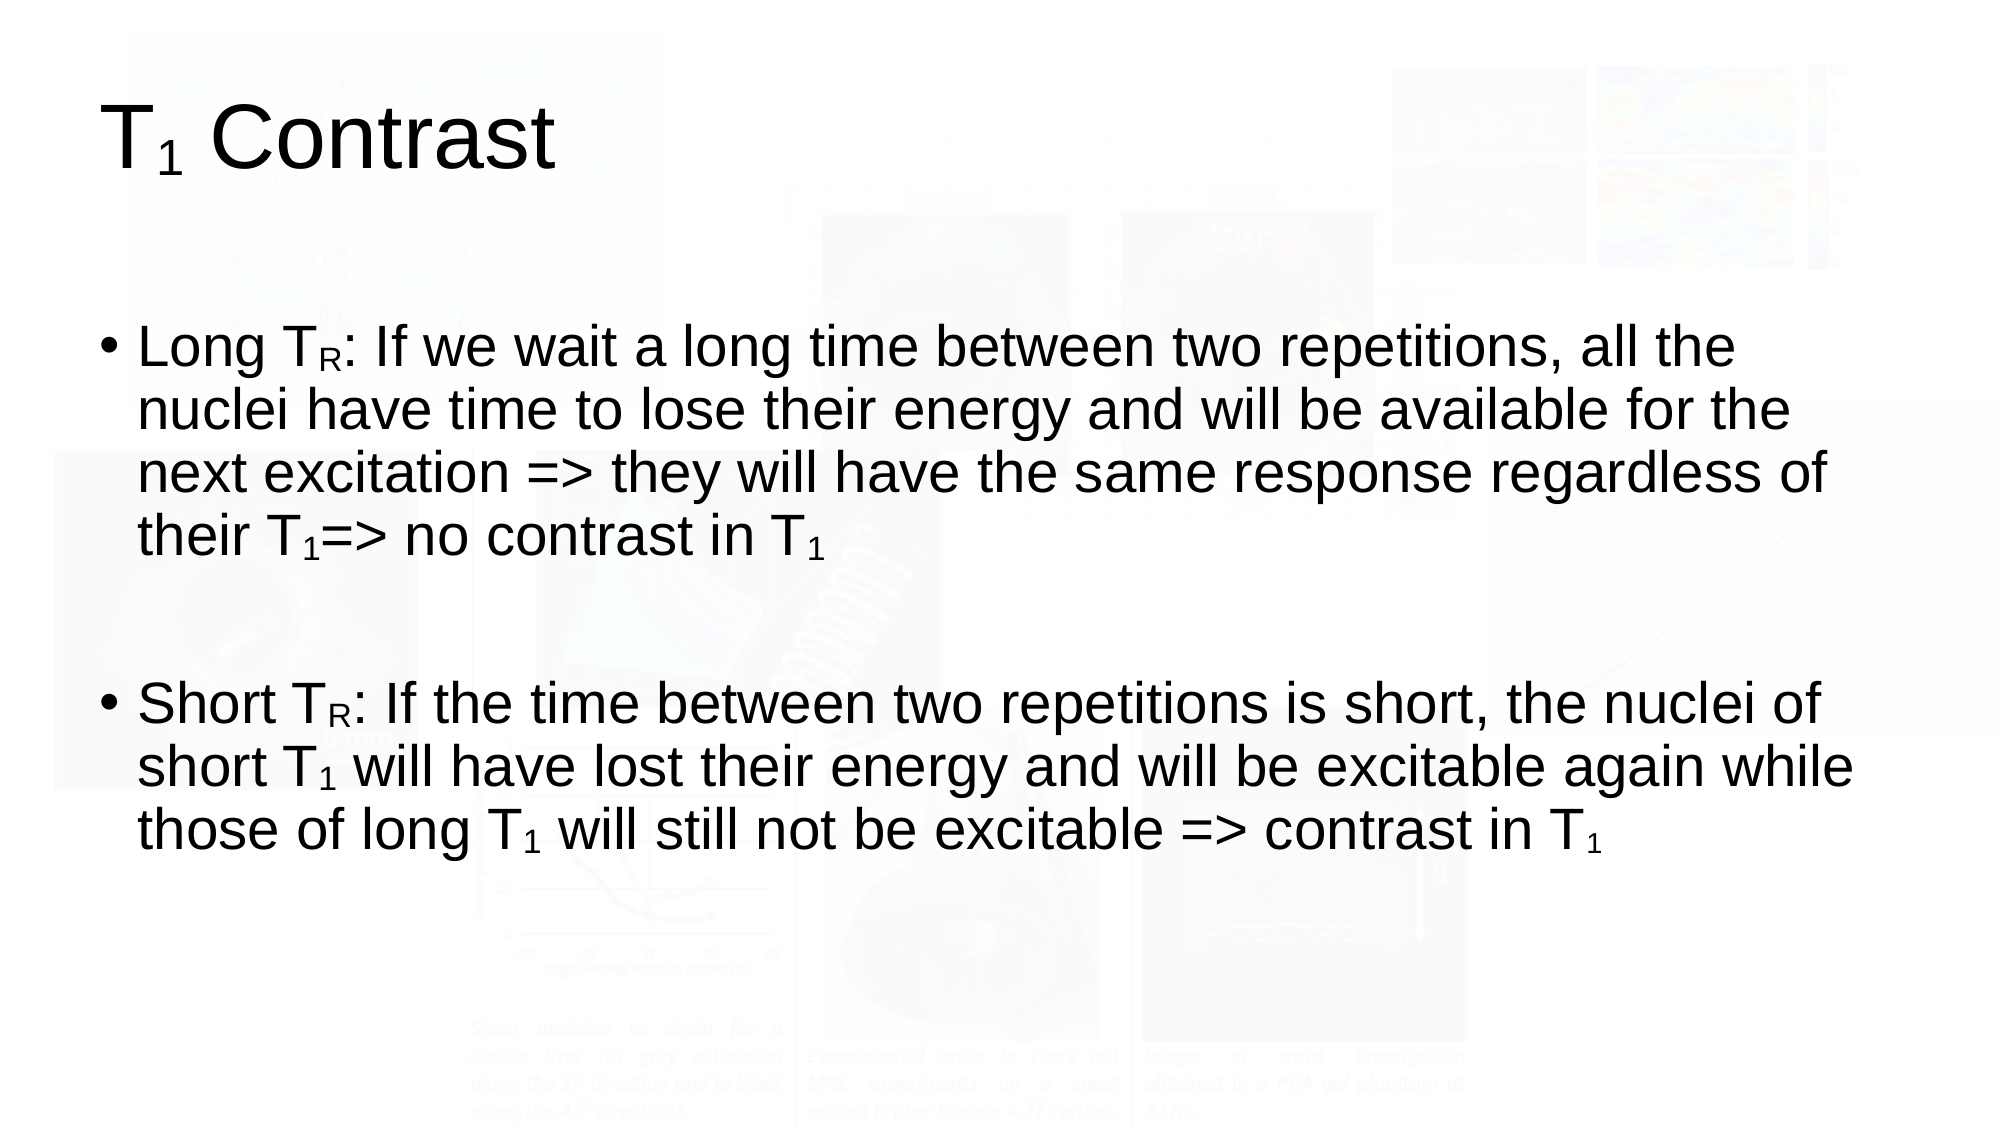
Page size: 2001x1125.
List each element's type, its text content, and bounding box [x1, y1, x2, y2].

subtitle Long TR: If we wait a long time between two repetitions, all the nuclei have time to lose their energy and will be available for the next excitation => they will have the same response regardless of their T1=> no contrast in T1 Short TR: If the time between two repetitions is short, the nuclei of short T1 will have lost their energy and will be excitable again while those of long T1 will still not be excitable => contrast in T1 [99, 263, 1900, 916]
title T1 Contrast [99, 44, 1900, 233]
